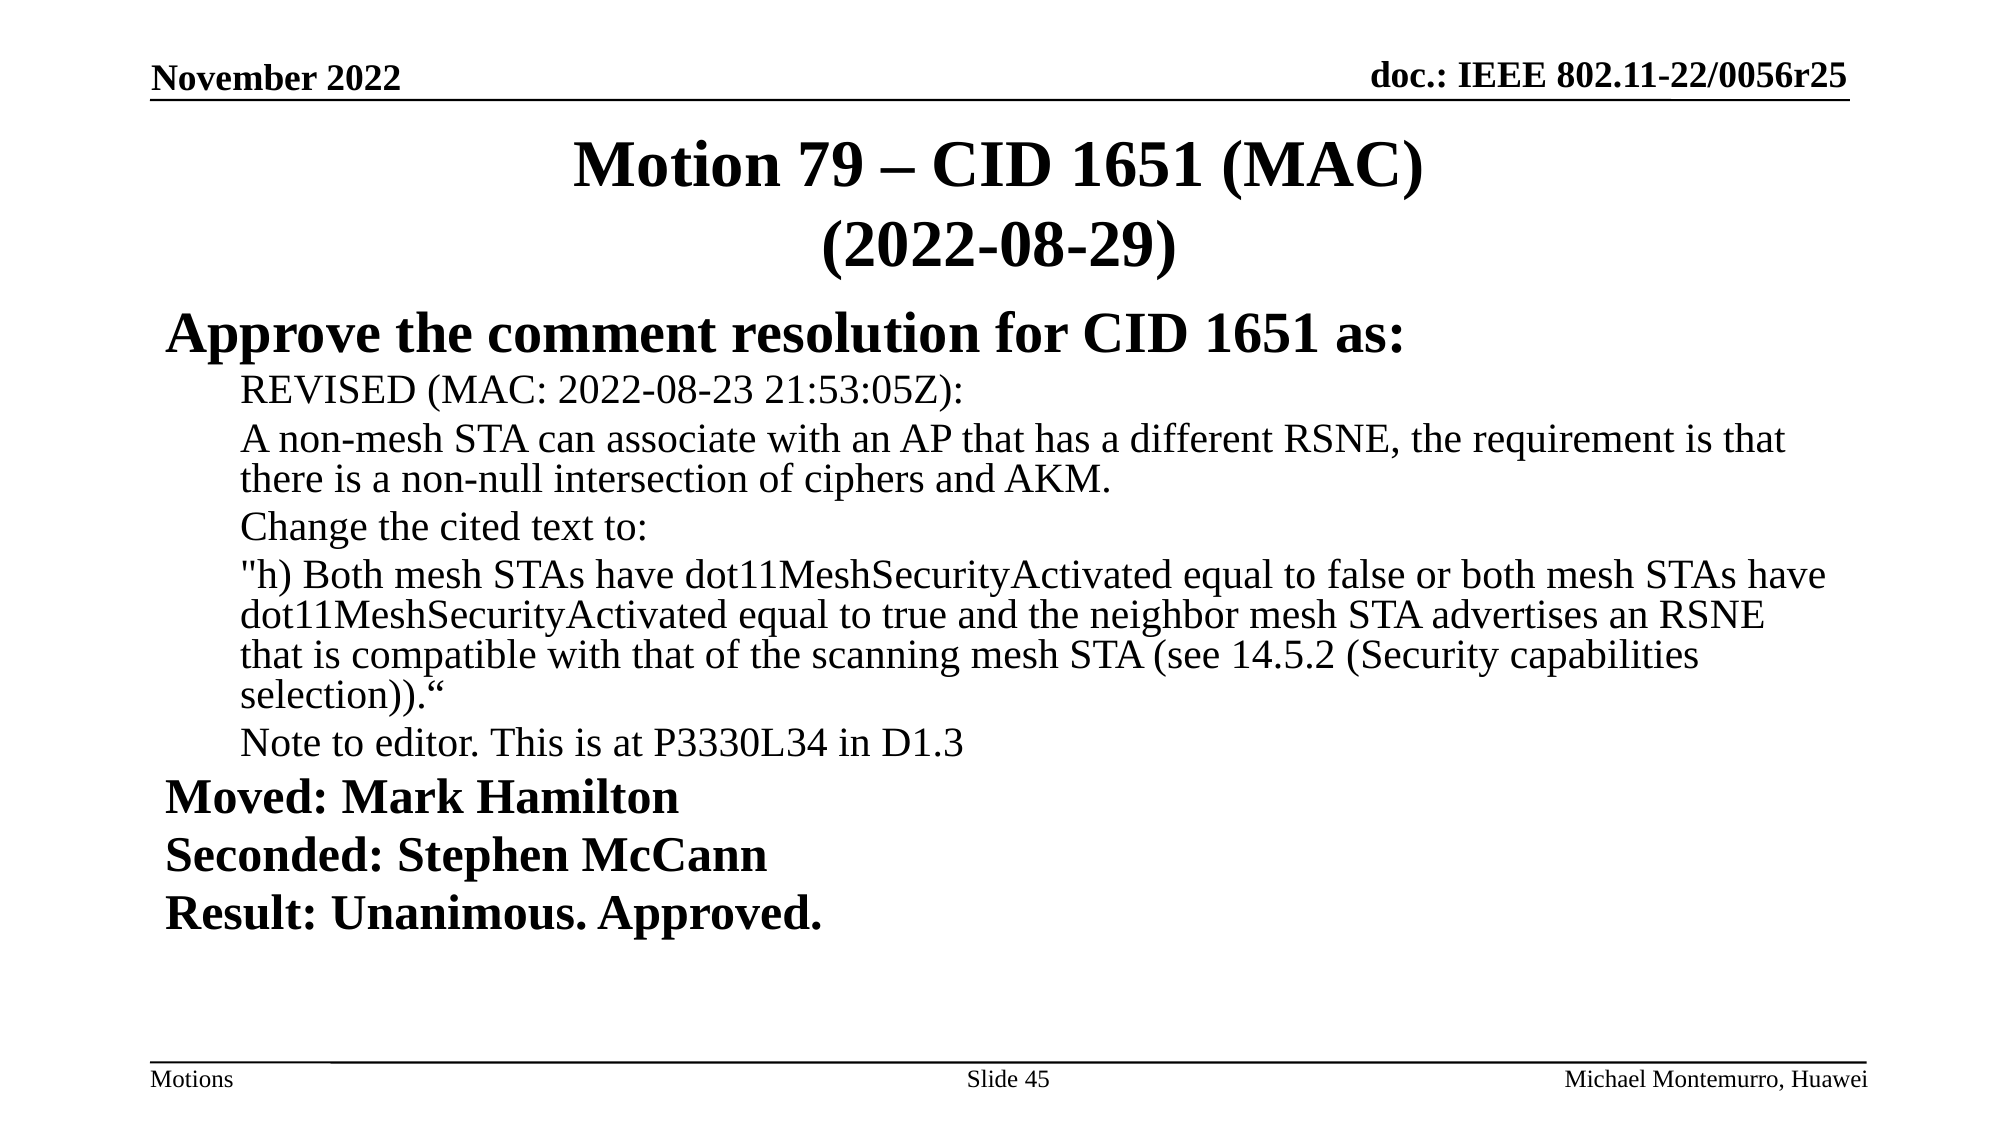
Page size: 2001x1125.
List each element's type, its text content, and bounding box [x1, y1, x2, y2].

slide_number Slide 45 [964, 1061, 1053, 1125]
title Motion 79 – CID 1651 (MAC) (2022-08-29) [150, 112, 1850, 288]
footer Michael Montemurro, Huawei [1266, 1061, 1869, 1093]
list Approve the comment resolution for CID 1651 as: REVISED (MAC: 2022-08-23 21:53:05Z): A non-mesh STA can associate with an AP that has a different RSNE, the requirement is that there is a non-null intersection of ciphers and AKM. Change the cited text to: "h) Both mesh STAs have dot11MeshSecurityActivated equal to false or both mesh STAs have dot11MeshSecurityActivated equal to true and the neighbor mesh STA advertises an RSNE that is compatible with that of the scanning mesh STA (see 14.5.2 (Security capabilities selection)).“ Note to editor. This is at P3330L34 in D1.3 Moved: Mark Hamilton Seconded: Stephen McCann Result: Unanimous. Approved. [150, 299, 1850, 975]
